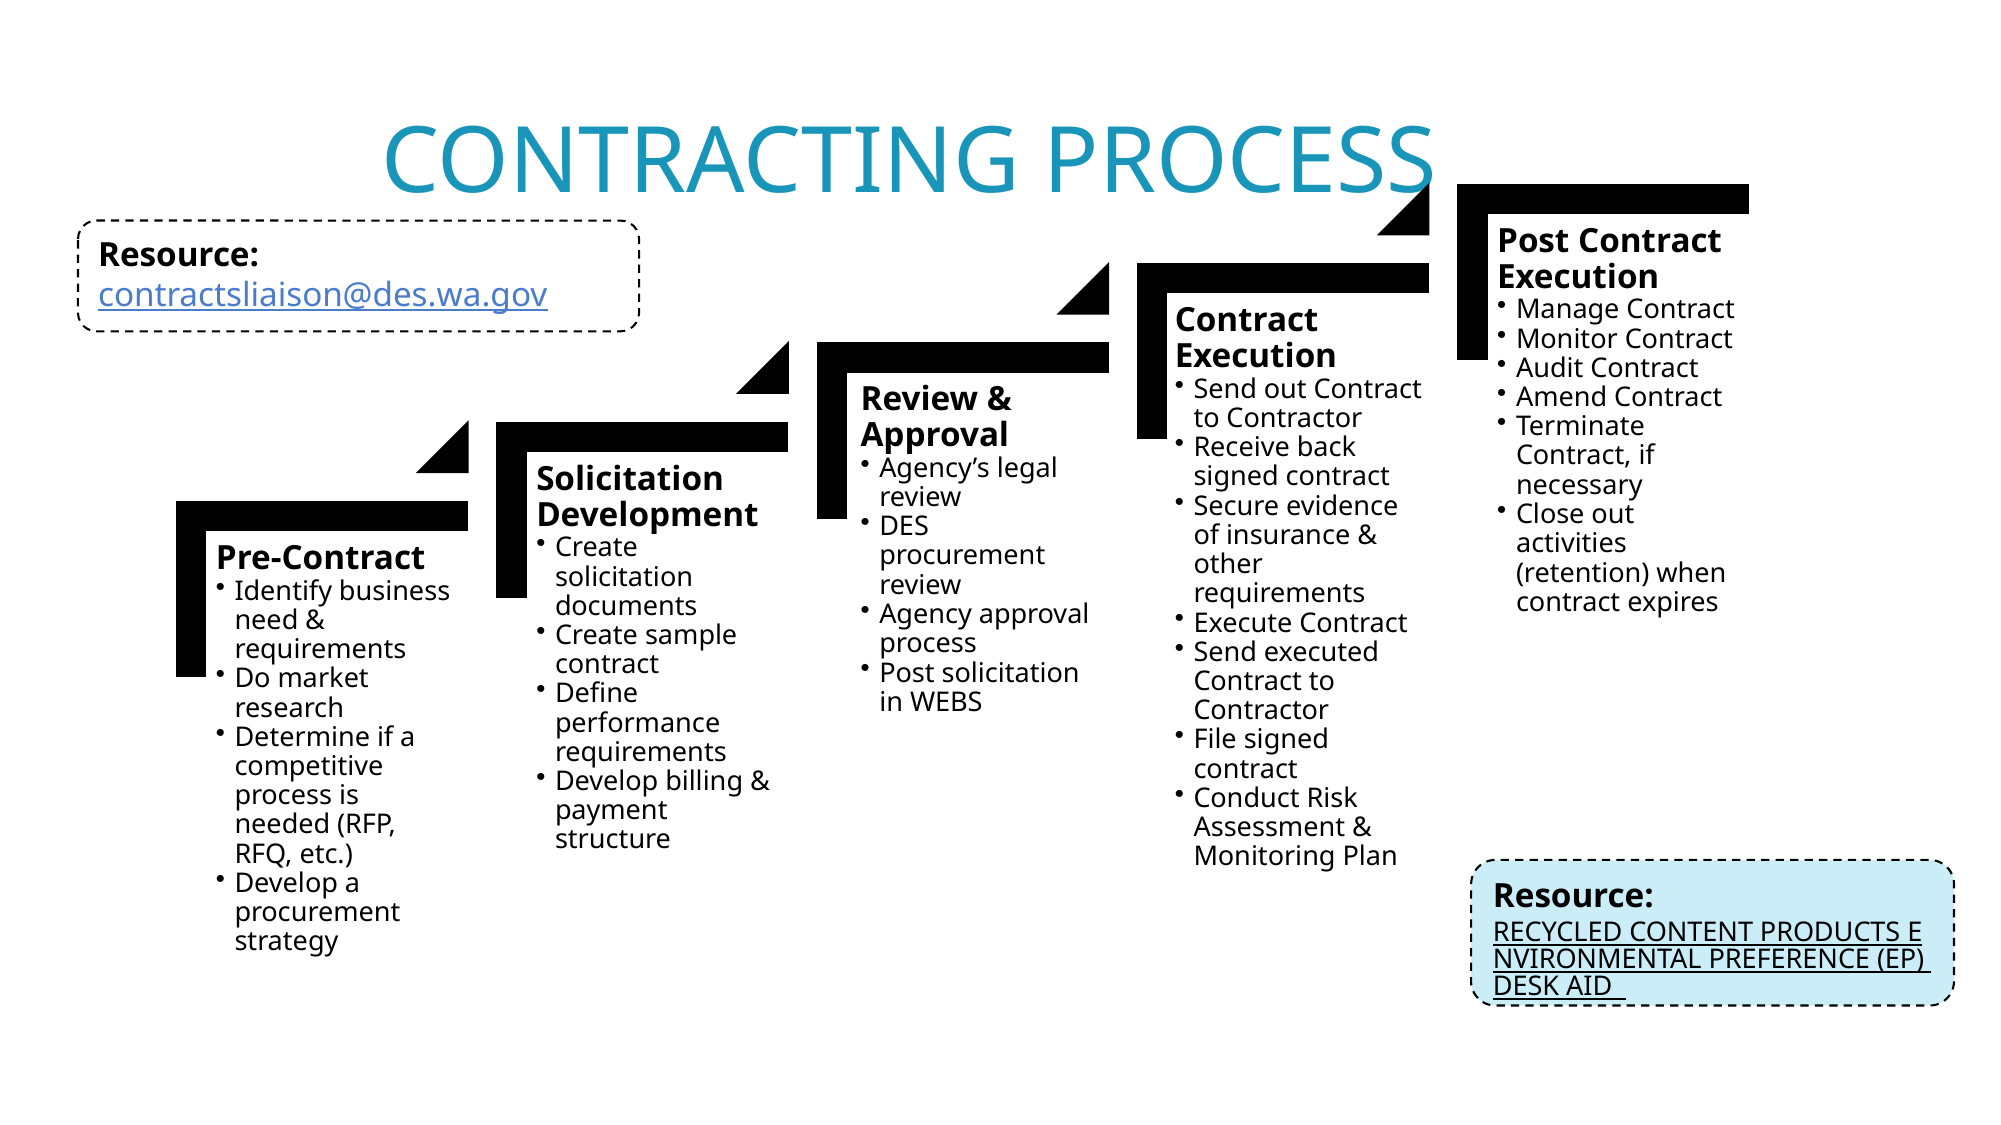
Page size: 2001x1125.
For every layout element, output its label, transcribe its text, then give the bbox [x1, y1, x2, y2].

text_box Resource: RECYCLED CONTENT PRODUCTS ENVIRONMENTAL PREFERENCE (EP) DESK AID [1470, 858, 1956, 1007]
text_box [175, 147, 1750, 798]
text_box [1362, 798, 1370, 811]
text_box Resource: contractsliaison@des.wa.gov [76, 219, 175, 333]
title Contracting Process [366, 23, 1642, 147]
